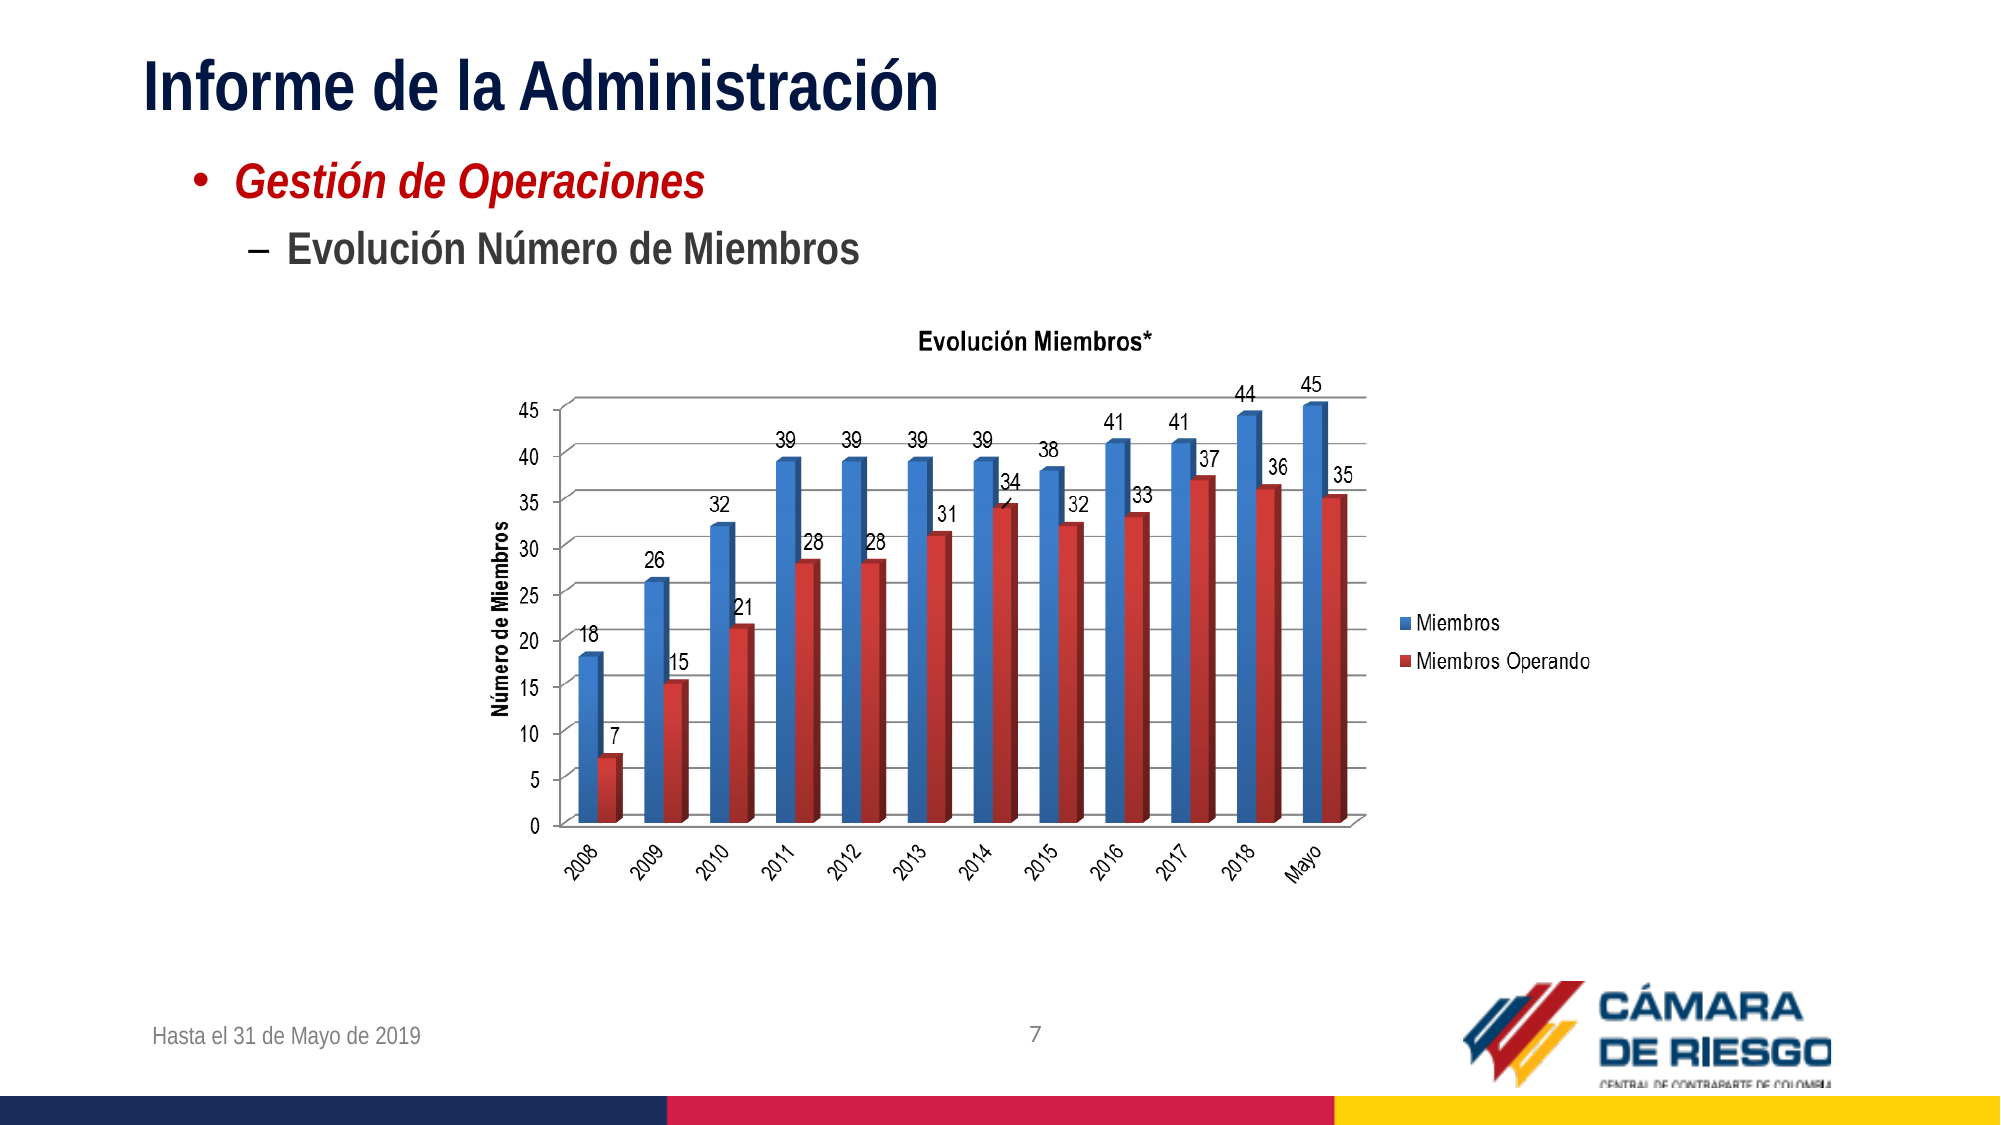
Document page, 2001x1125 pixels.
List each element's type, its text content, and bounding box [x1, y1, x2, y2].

slide_number Hasta el 31 de Mayo de 2019 [137, 1004, 588, 1065]
text_box Informe de la Administración [128, 41, 1794, 157]
slide_number 7 [810, 1003, 1261, 1063]
picture [456, 310, 1615, 924]
text_box Gestión de Operaciones Evolución Número de Miembros [177, 147, 1497, 328]
